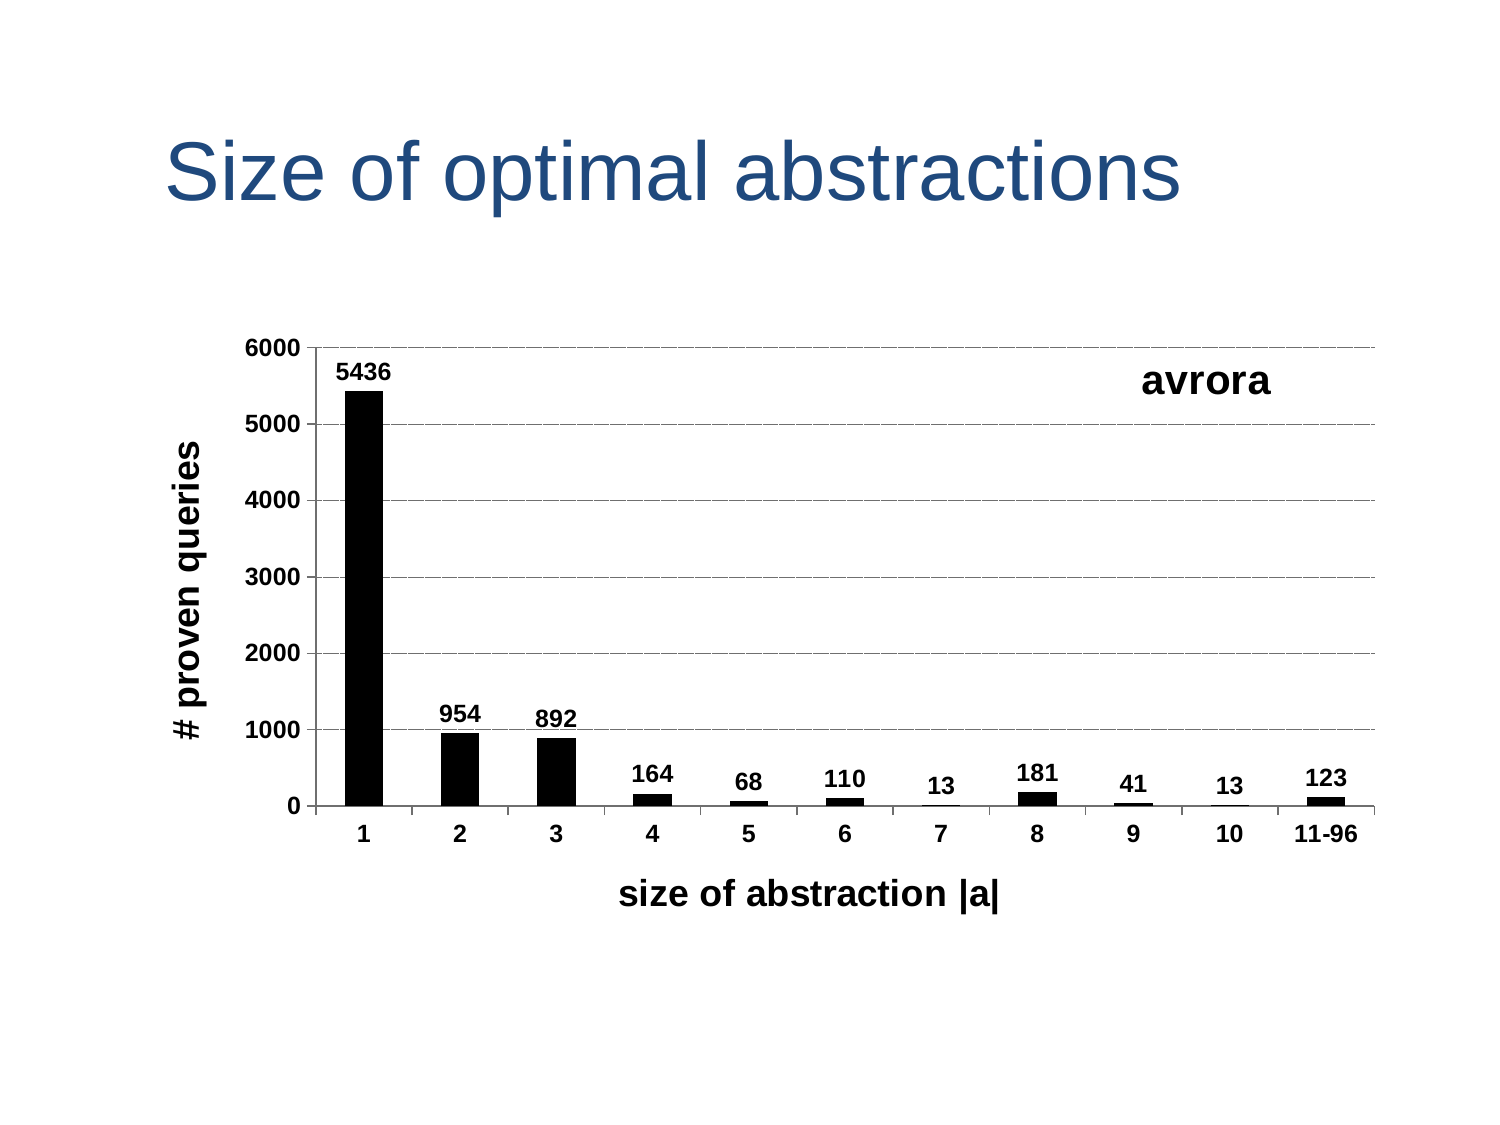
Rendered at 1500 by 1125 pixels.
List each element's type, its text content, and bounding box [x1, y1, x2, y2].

title Size of optimal abstractions [150, 45, 1425, 233]
chart [74, 299, 1420, 988]
